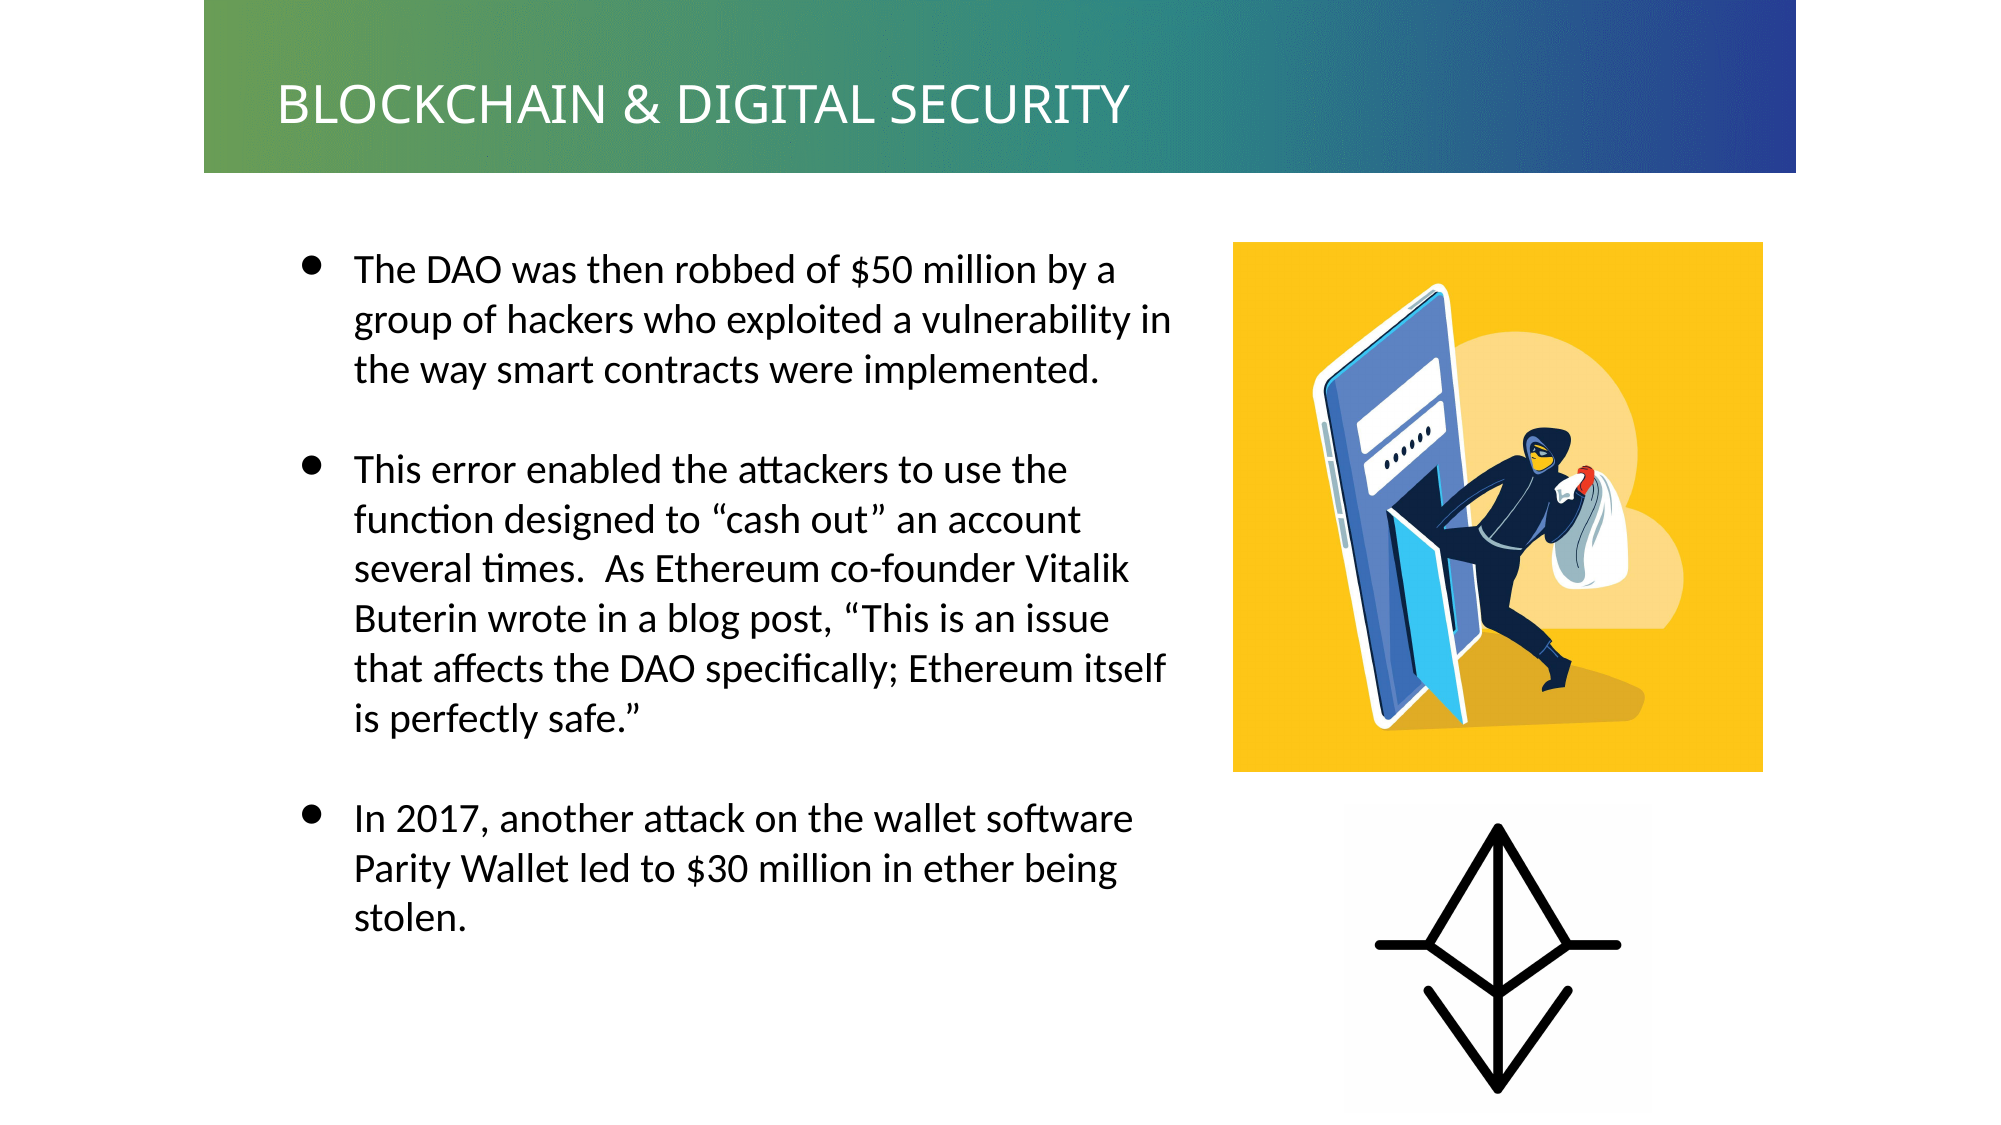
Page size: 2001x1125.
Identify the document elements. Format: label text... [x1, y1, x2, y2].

list The DAO was then robbed of $50 million by a group of hackers who exploited a vulnerability in the way smart contracts were implemented. ​ This error enabled the attackers to use the function designed to “cash out” an account several times. As Ethereum co-founder Vitalik Buterin wrote in a blog post, “This is an issue that affects the DAO specifically; Ethereum itself is perfectly safe.”​ In 2017, another attack on the wallet software Parity Wallet led to $30 million in ether being stolen. [285, 242, 1174, 941]
picture [204, 0, 1796, 174]
picture [1233, 242, 1763, 772]
picture [1343, 804, 1652, 1113]
